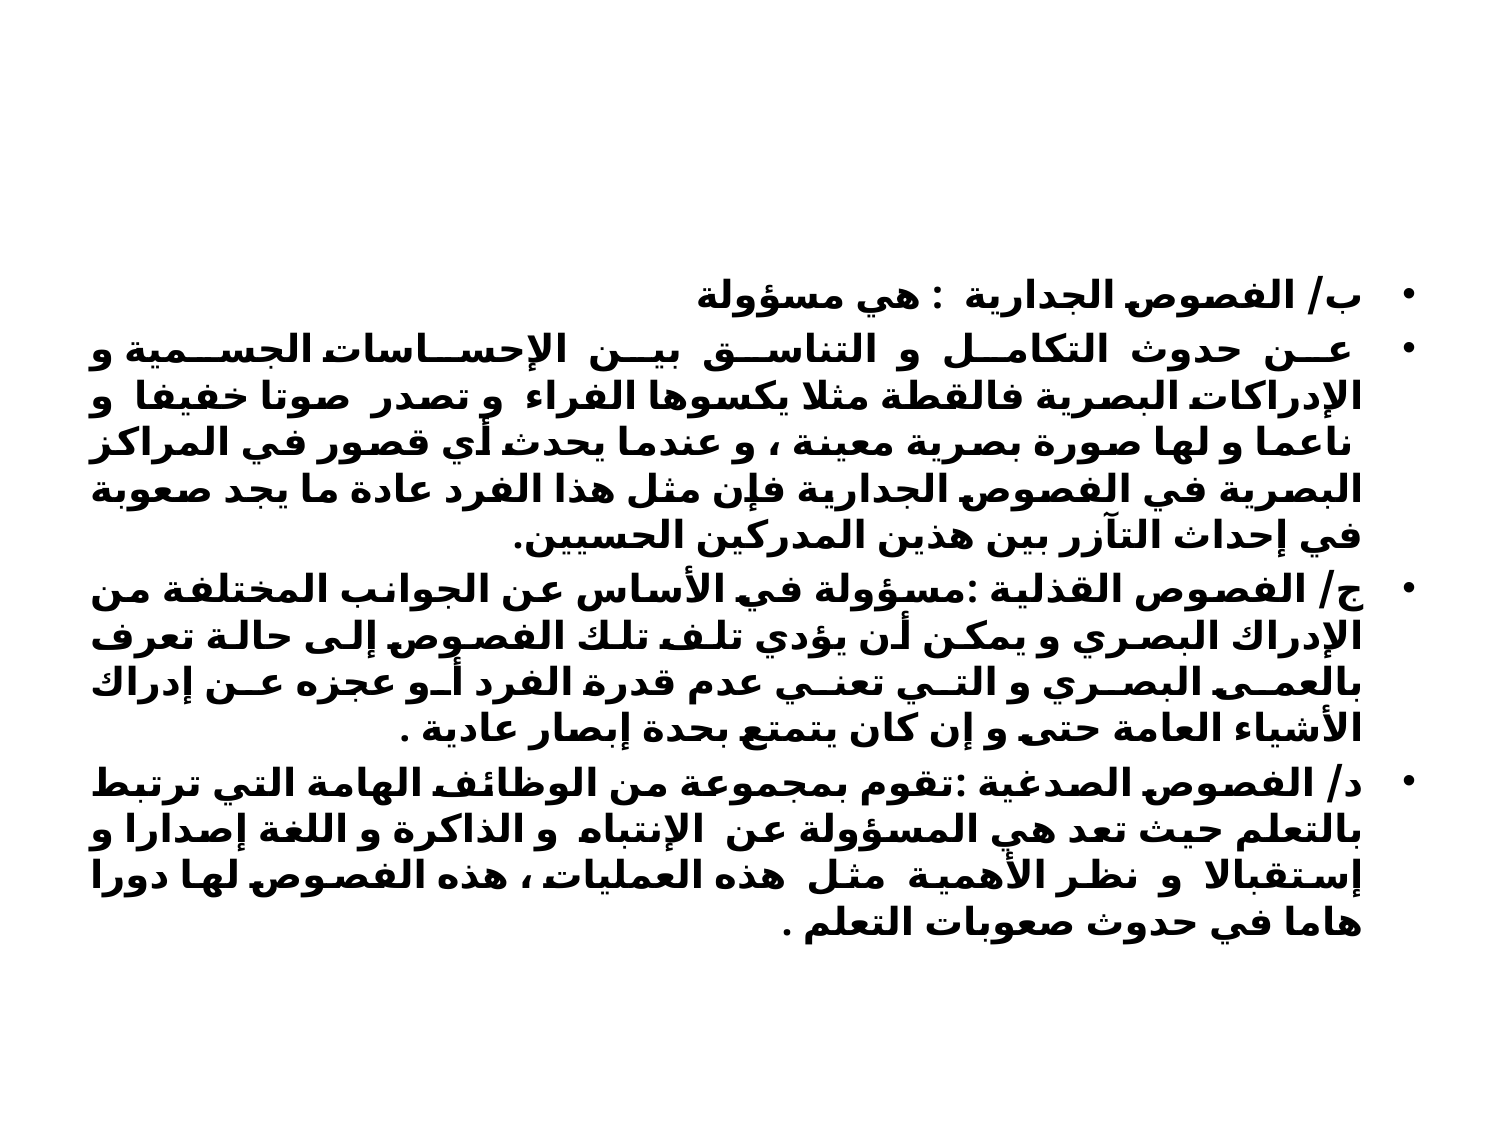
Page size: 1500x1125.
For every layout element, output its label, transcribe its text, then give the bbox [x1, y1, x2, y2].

list ب/ الفصوص الجدارية : هي مسؤولة عن حدوث التكامل و التناسق بين الإحساسات الجسمية و الإدراكات البصرية فالقطة مثلا يكسوها الفراء و تصدر صوتا خفيفا و ناعما و لها صورة بصرية معينة ، و عندما يحدث أي قصور في المراكز البصرية في الفصوص الجدارية فإن مثل هذا الفرد عادة ما يجد صعوبة في إحداث التآزر بين هذين المدركين الحسيين. ج/ الفصوص القذلية :مسؤولة في الأساس عن الجوانب المختلفة من الإدراك البصري و يمكن أن يؤدي تلف تلك الفصوص إلى حالة تعرف بالعمى البصري و التي تعني عدم قدرة الفرد أو عجزه عن إدراك الأشياء العامة حتى و إن كان يتمتع بحدة إبصار عادية . د/ الفصوص الصدغية :تقوم بمجموعة من الوظائف الهامة التي ترتبط بالتعلم حيث تعد هي المسؤولة عن الإنتباه و الذاكرة و اللغة إصدارا و إستقبالا و نظر الأهمية مثل هذه العمليات ، هذه الفصوص لها دورا هاما في حدوث صعوبات التعلم . [75, 262, 1425, 1005]
